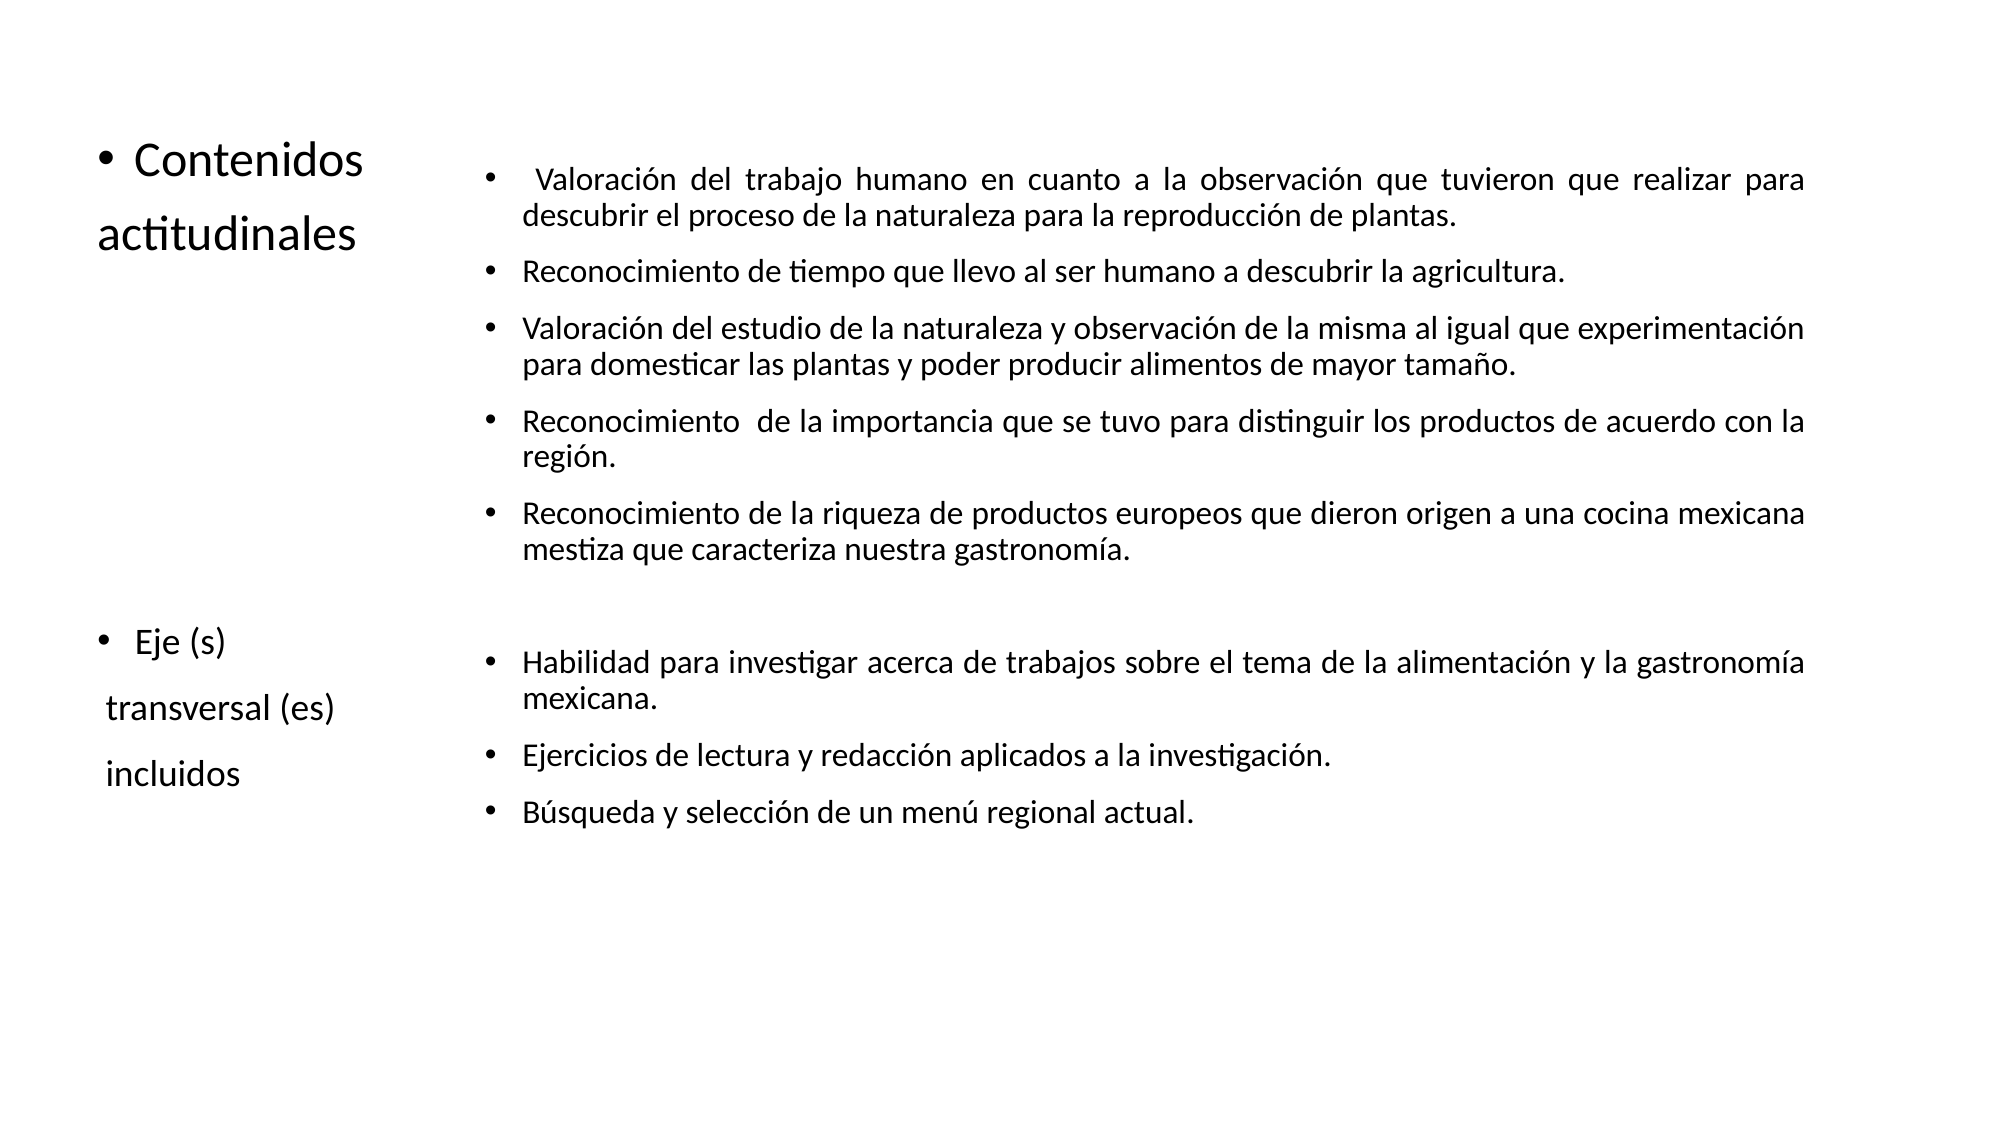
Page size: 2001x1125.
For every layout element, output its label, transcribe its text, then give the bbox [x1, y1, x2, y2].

list Valoración del trabajo humano en cuanto a la observación que tuvieron que realizar para descubrir el proceso de la naturaleza para la reproducción de plantas. Reconocimiento de tiempo que llevo al ser humano a descubrir la agricultura. Valoración del estudio de la naturaleza y observación de la misma al igual que experimentación para domesticar las plantas y poder producir alimentos de mayor tamaño. Reconocimiento de la importancia que se tuvo para distinguir los productos de acuerdo con la región. Reconocimiento de la riqueza de productos europeos que dieron origen a una cocina mexicana mestiza que caracteriza nuestra gastronomía. Habilidad para investigar acerca de trabajos sobre el tema de la alimentación y la gastronomía mexicana. Ejercicios de lectura y redacción aplicados a la investigación. Búsqueda y selección de un menú regional actual. [469, 154, 1823, 1083]
list Contenidos actitudinales Eje (s) transversal (es) incluidos [82, 125, 450, 1005]
